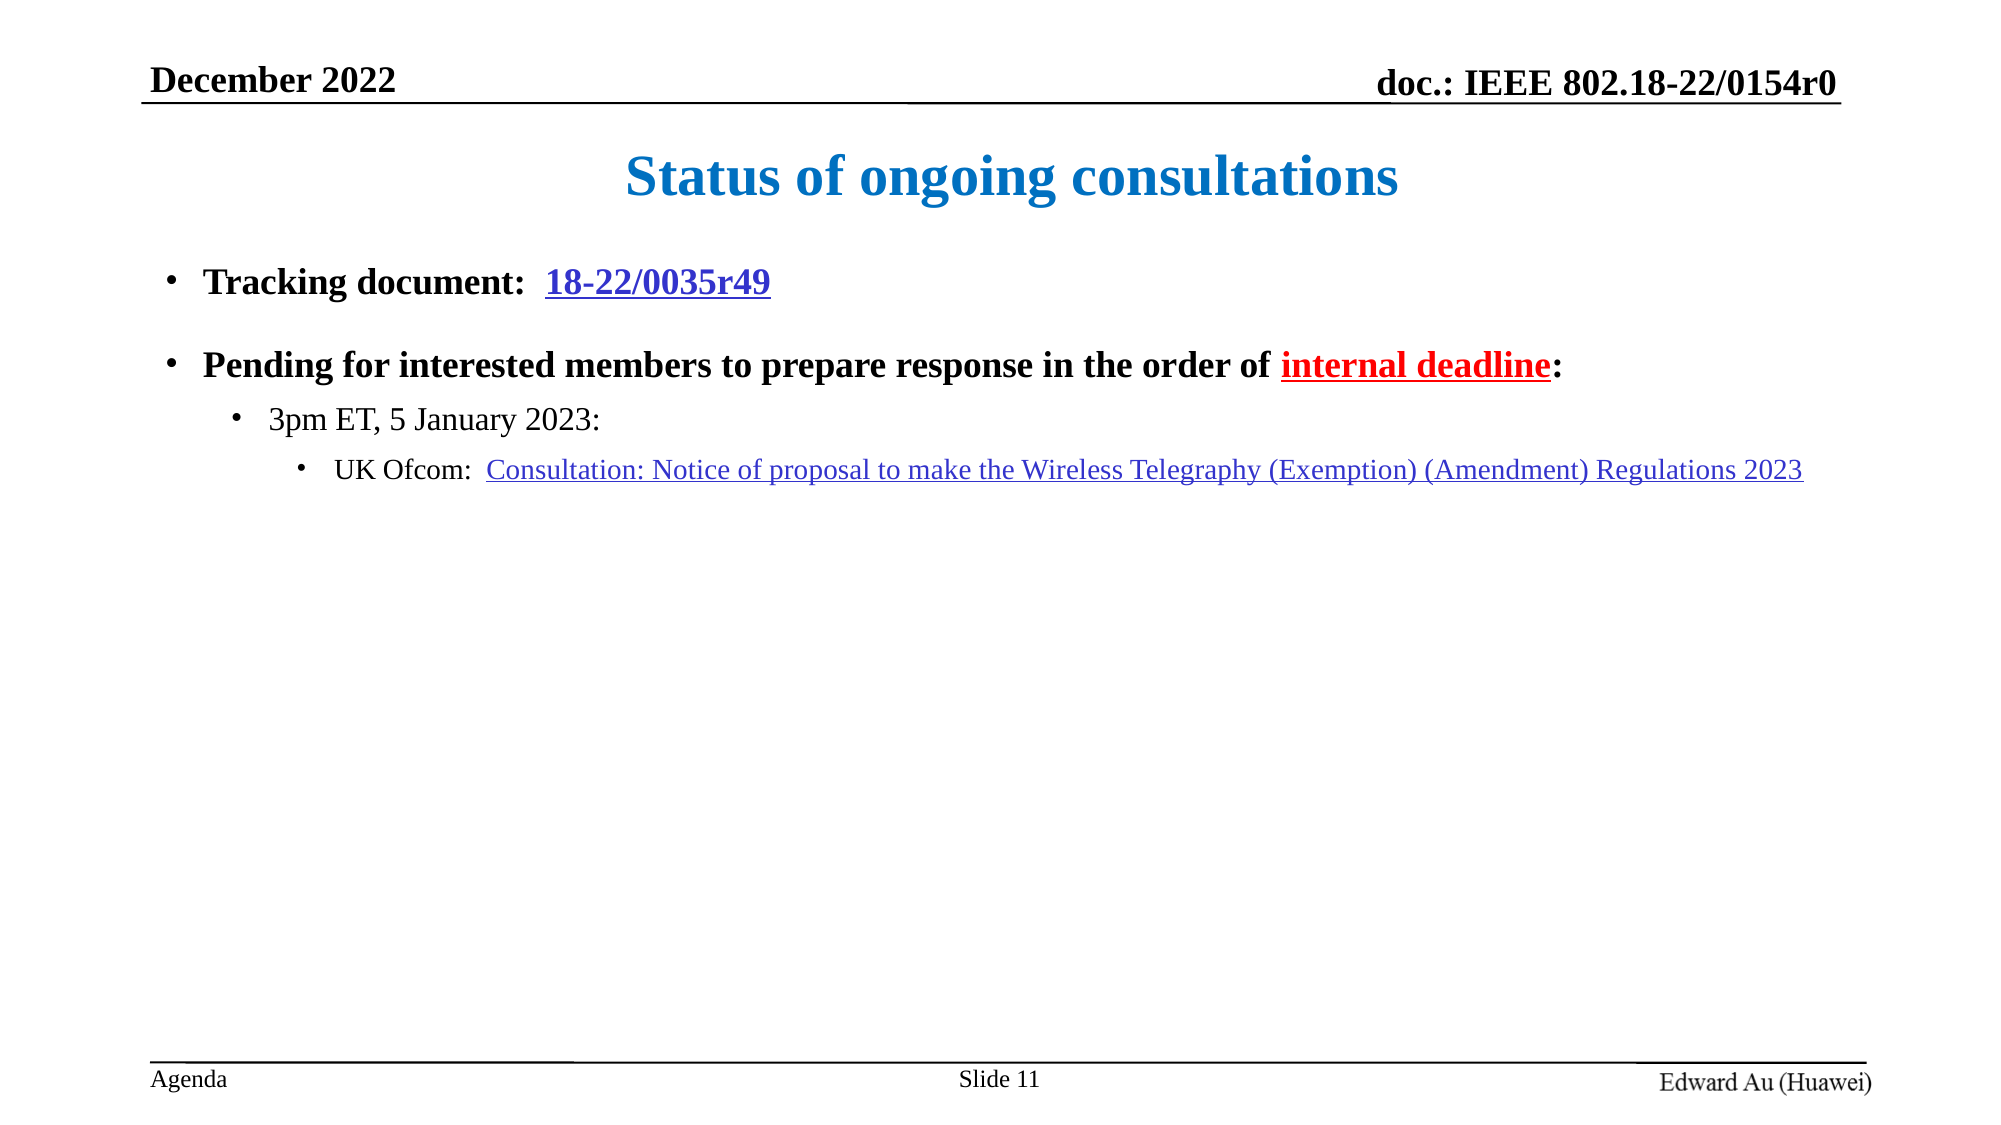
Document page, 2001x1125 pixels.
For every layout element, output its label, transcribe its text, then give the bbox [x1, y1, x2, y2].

title Status of ongoing consultations [162, 99, 1864, 246]
list Tracking document: 18-22/0035r49 Pending for interested members to prepare response in the order of internal deadline: 3pm ET, 5 January 2023: UK Ofcom: Consultation: Notice of proposal to make the Wireless Telegraphy (Exemption) (Amendment) Regulations 2023 [149, 249, 1869, 988]
slide_number Slide 11 [933, 1061, 1067, 1123]
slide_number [149, 54, 651, 101]
picture [1174, 1058, 1887, 1113]
